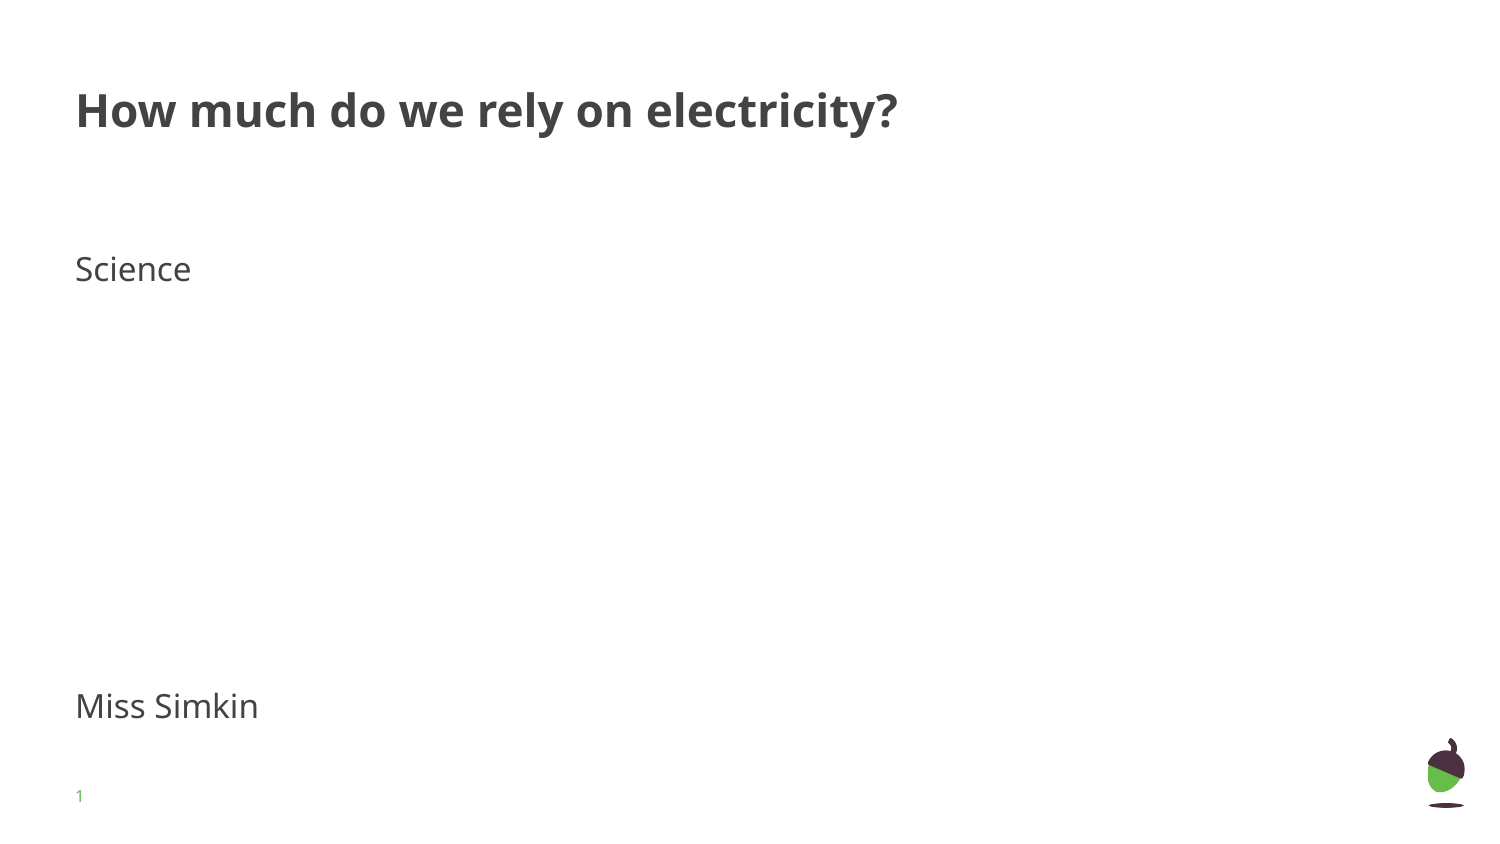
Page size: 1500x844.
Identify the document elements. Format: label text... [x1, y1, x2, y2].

picture [1427, 738, 1465, 808]
title How much do we rely on electricity? [75, 72, 1425, 207]
subtitle Miss Simkin [75, 673, 724, 776]
list Science [75, 235, 1425, 725]
slide_number ‹#› [75, 786, 194, 816]
